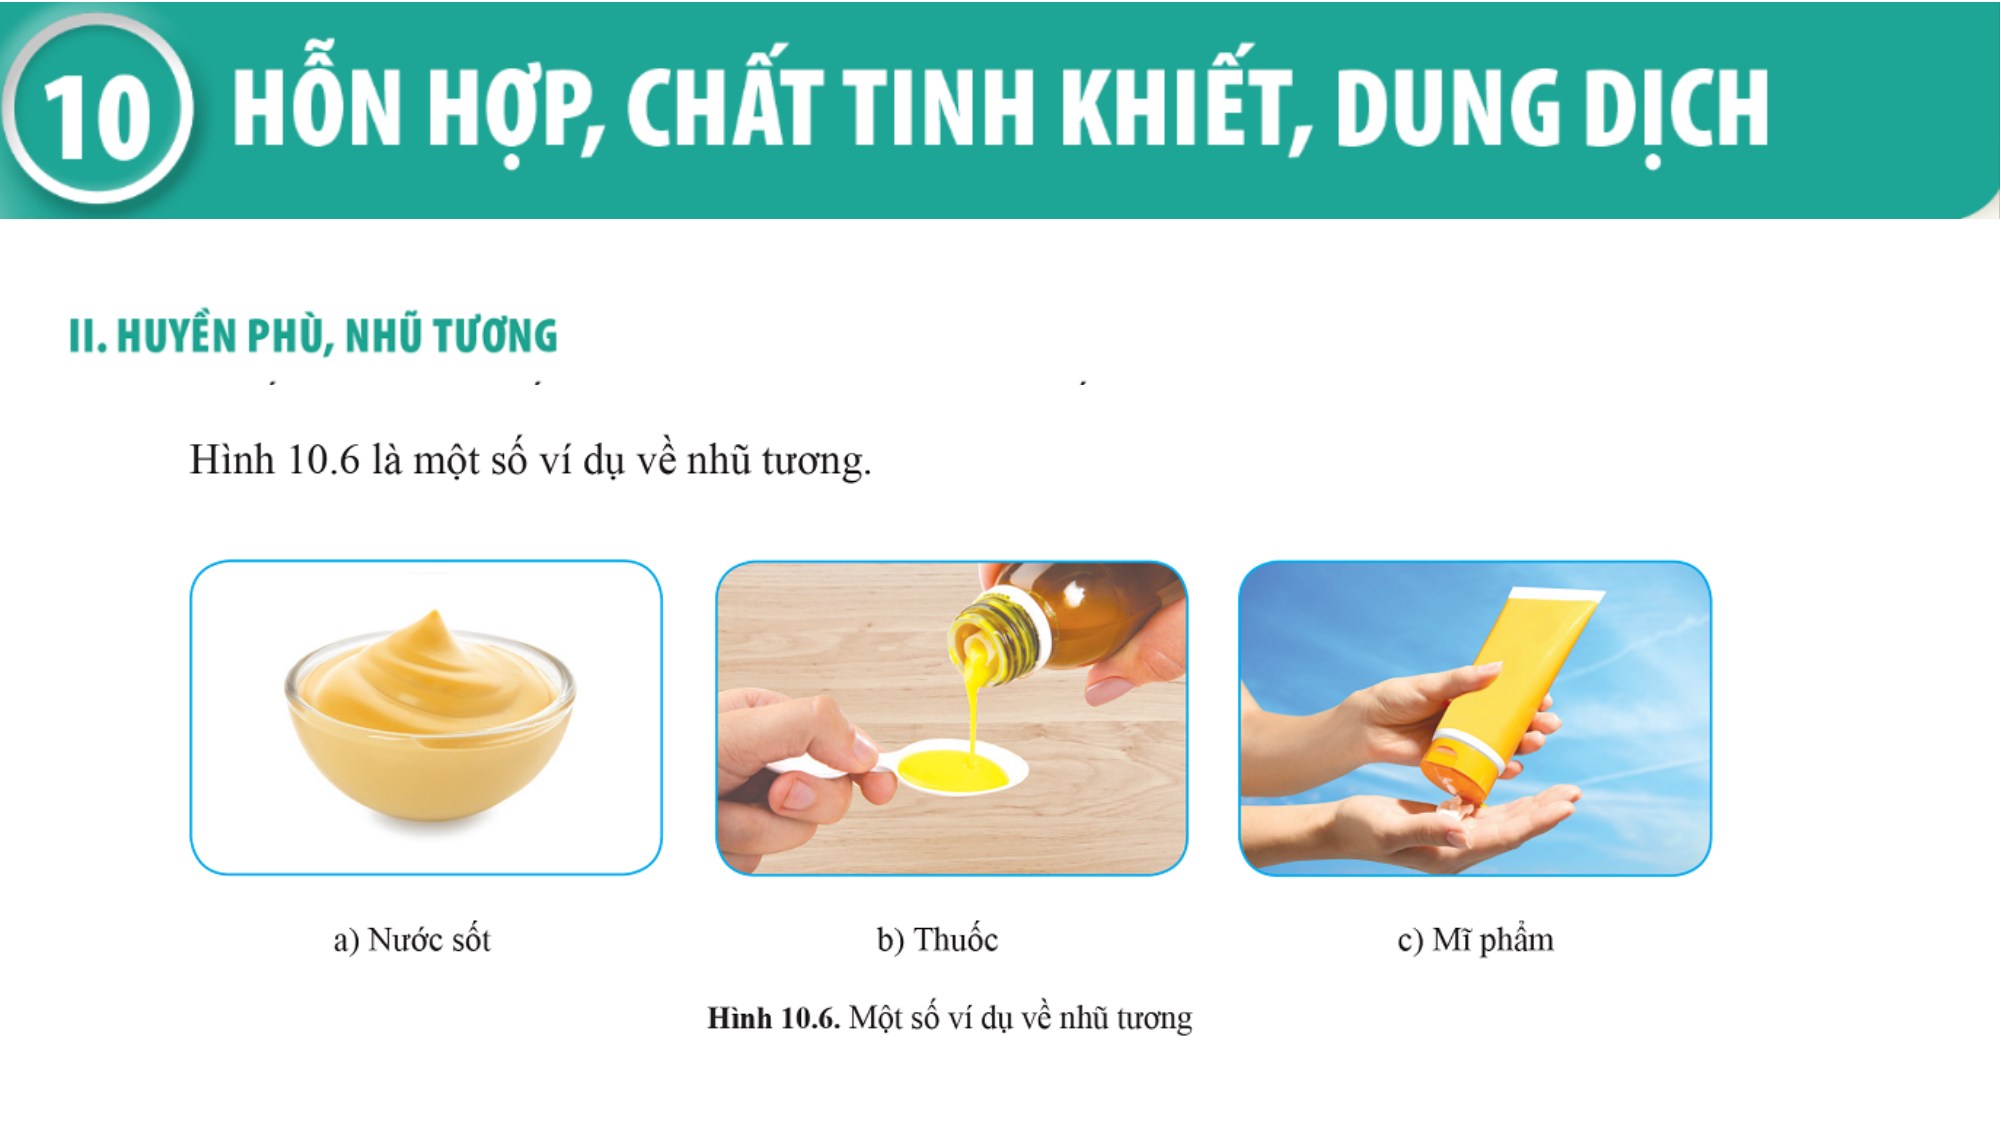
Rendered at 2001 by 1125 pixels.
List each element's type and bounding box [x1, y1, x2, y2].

picture [50, 285, 1176, 385]
list [0, 2, 2000, 219]
picture [159, 417, 1732, 1106]
